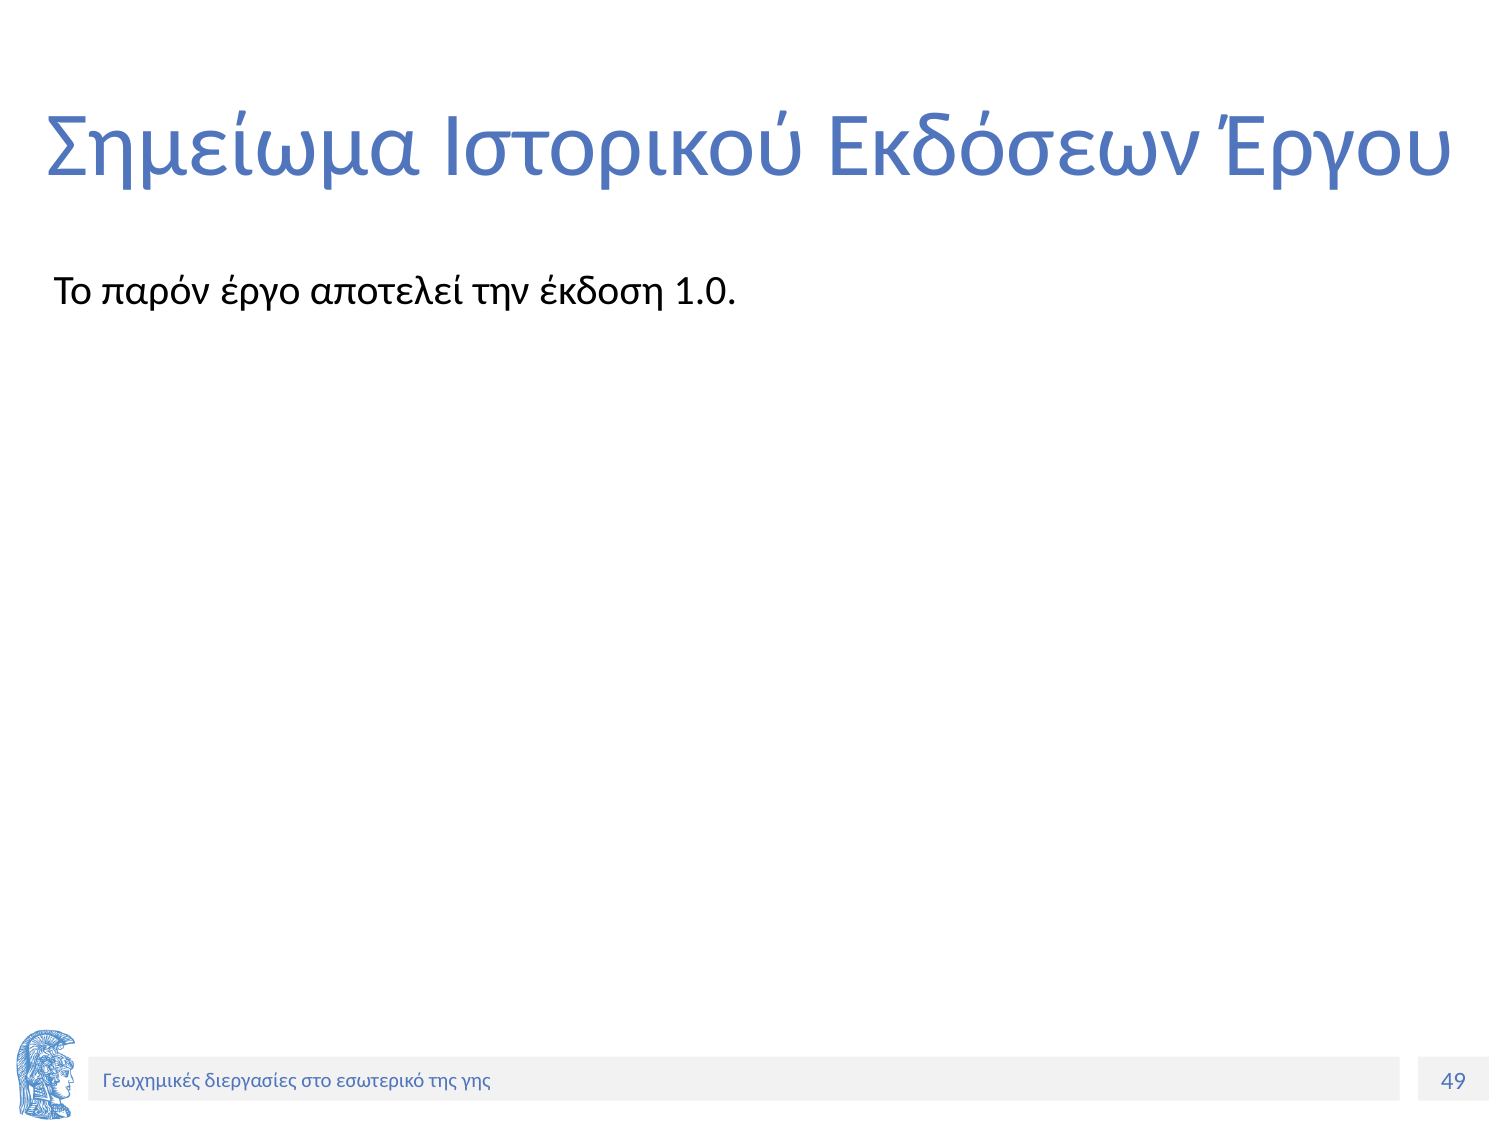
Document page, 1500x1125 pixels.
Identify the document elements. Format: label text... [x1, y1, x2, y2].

picture [9, 1026, 81, 1120]
list Το παρόν έργο αποτελεί την έκδοση 1.0. [38, 255, 1447, 998]
title Σημείωμα Ιστορικού Εκδόσεων Έργου [0, 45, 1500, 233]
